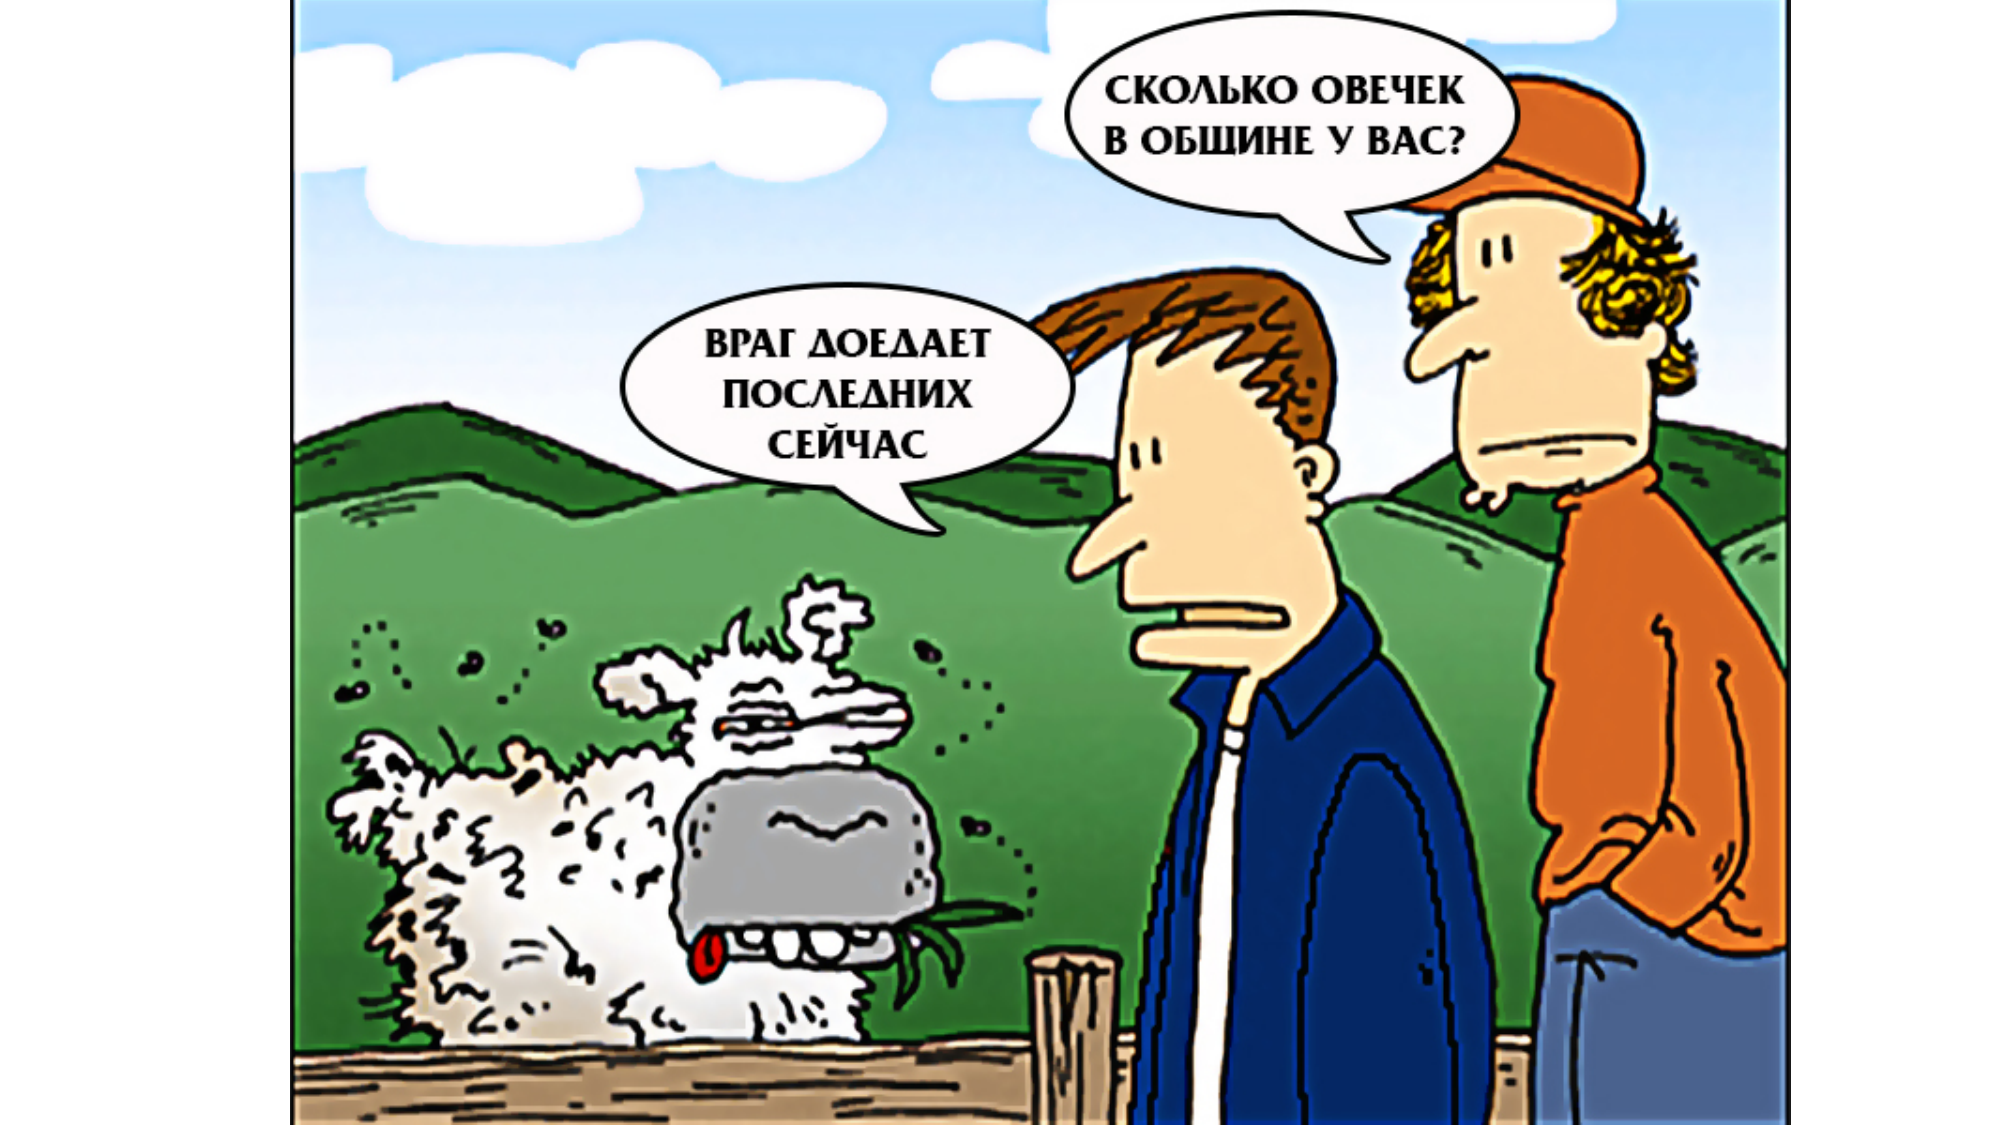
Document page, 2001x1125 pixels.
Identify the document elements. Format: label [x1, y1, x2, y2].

picture [290, 0, 1791, 1125]
